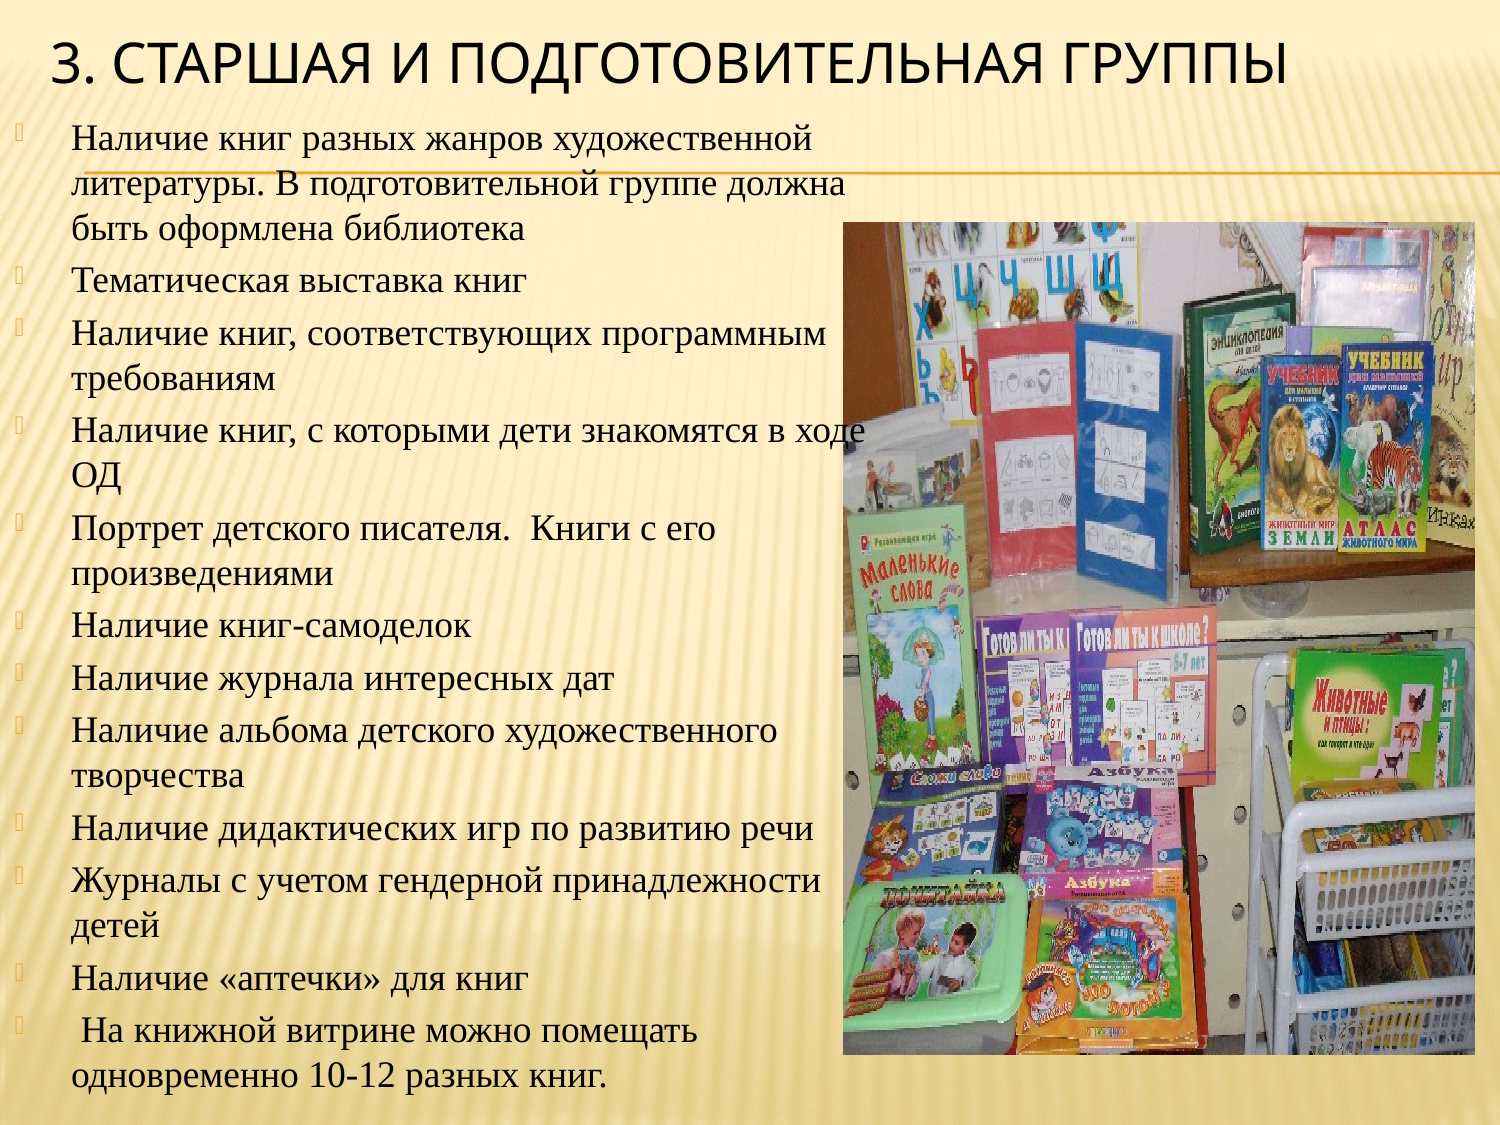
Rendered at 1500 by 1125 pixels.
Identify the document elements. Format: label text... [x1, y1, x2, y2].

list Наличие книг разных жанров художественной литературы. В подготовительной группе должна быть оформлена библиотека Тематическая выставка книг Наличие книг, соответствующих программным требованиям Наличие книг, с которыми дети знакомятся в ходе ОД Портрет детского писателя. Книги с его произведениями Наличие книг-самоделок Наличие журнала интересных дат Наличие альбома детского художественного творчества Наличие дидактических игр по развитию речи Журналы с учетом гендерной принадлежности детей Наличие «аптечки» для книг На книжной витрине можно помещать одновременно 10-12 разных книг. [0, 105, 926, 1020]
title 3. Старшая и подготовительная группы [35, 0, 1461, 213]
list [843, 222, 1476, 1055]
